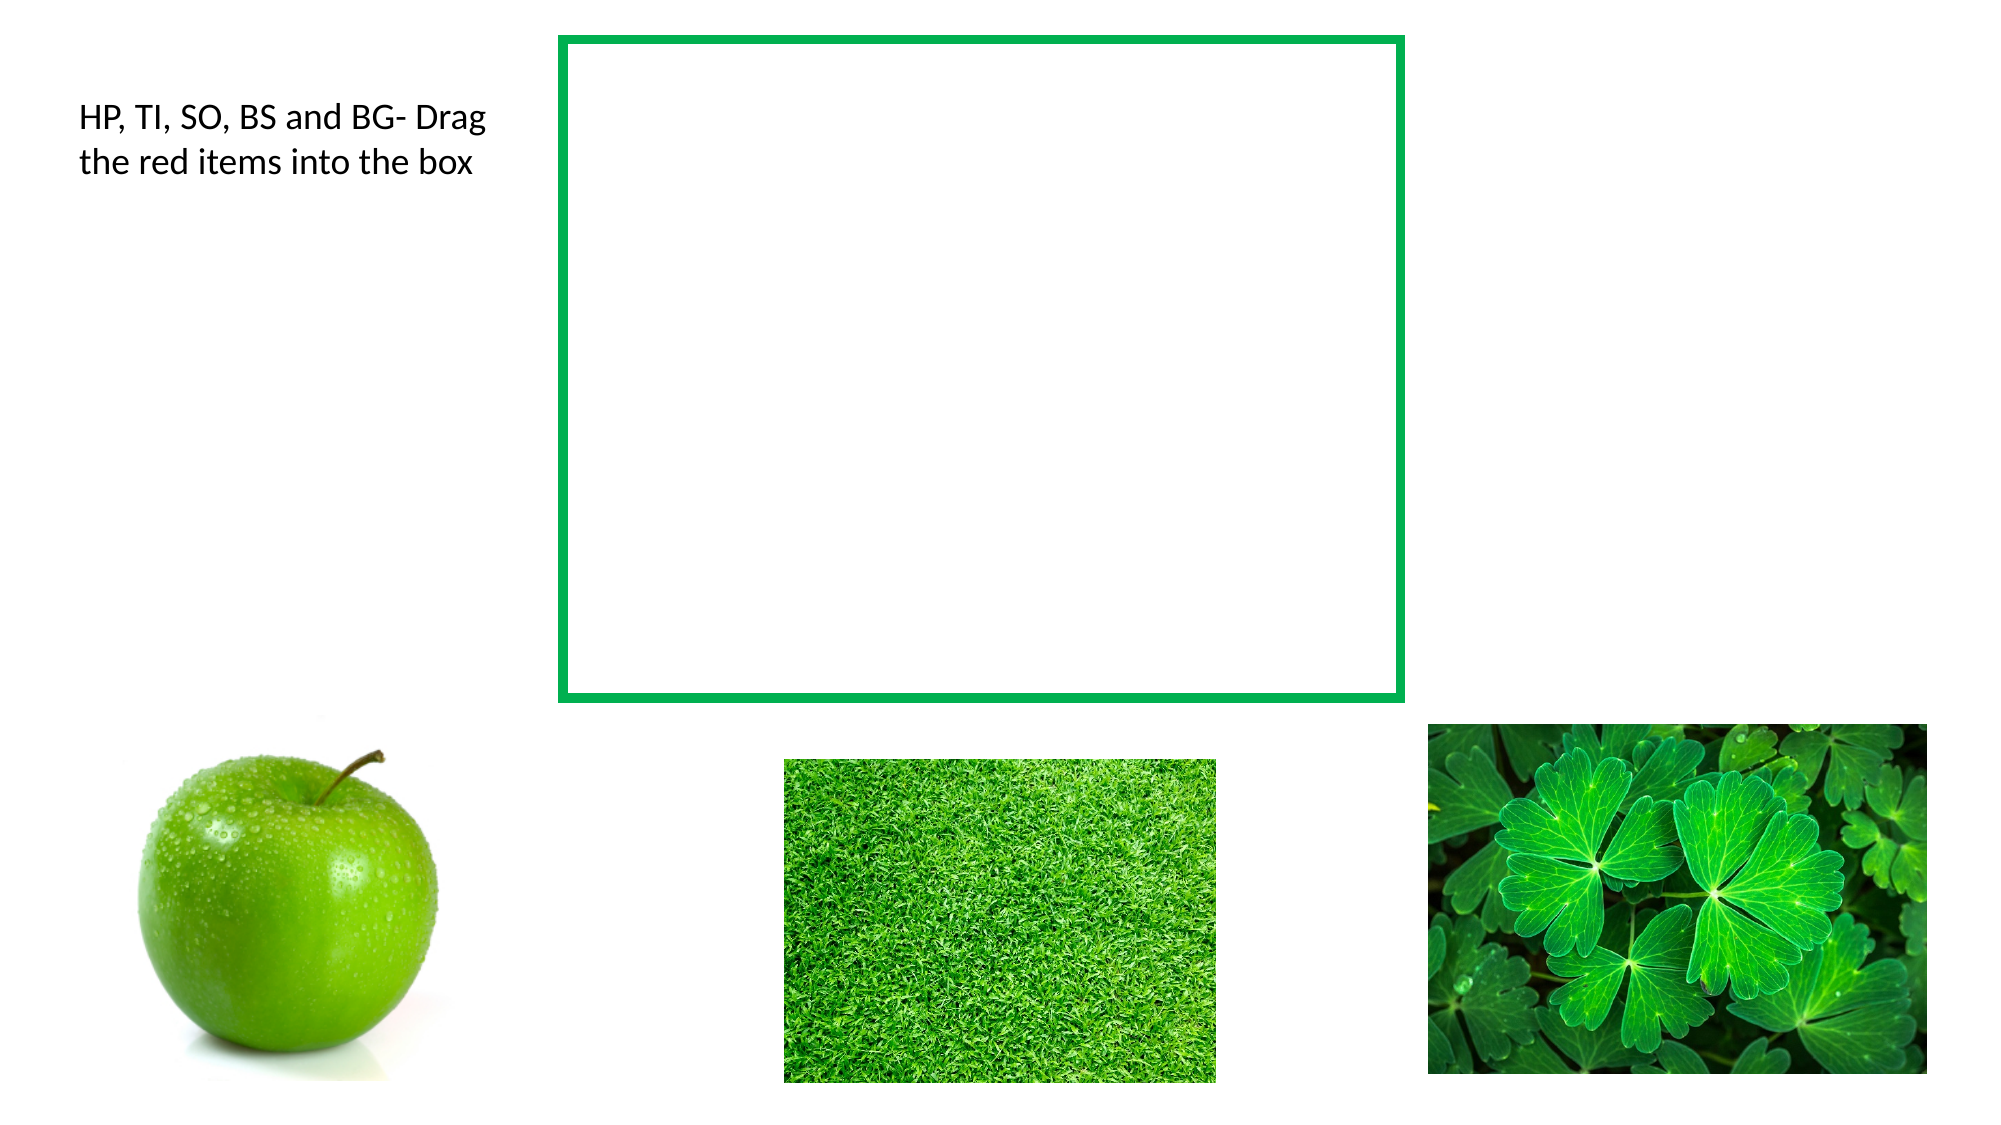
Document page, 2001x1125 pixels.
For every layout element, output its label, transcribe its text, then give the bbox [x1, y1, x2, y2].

picture [115, 715, 463, 1083]
picture [784, 759, 1216, 1083]
picture [1428, 724, 1927, 1074]
text_box HP, TI, SO, BS and BG- Drag the red items into the box [64, 84, 515, 190]
text_box [562, 39, 1402, 699]
